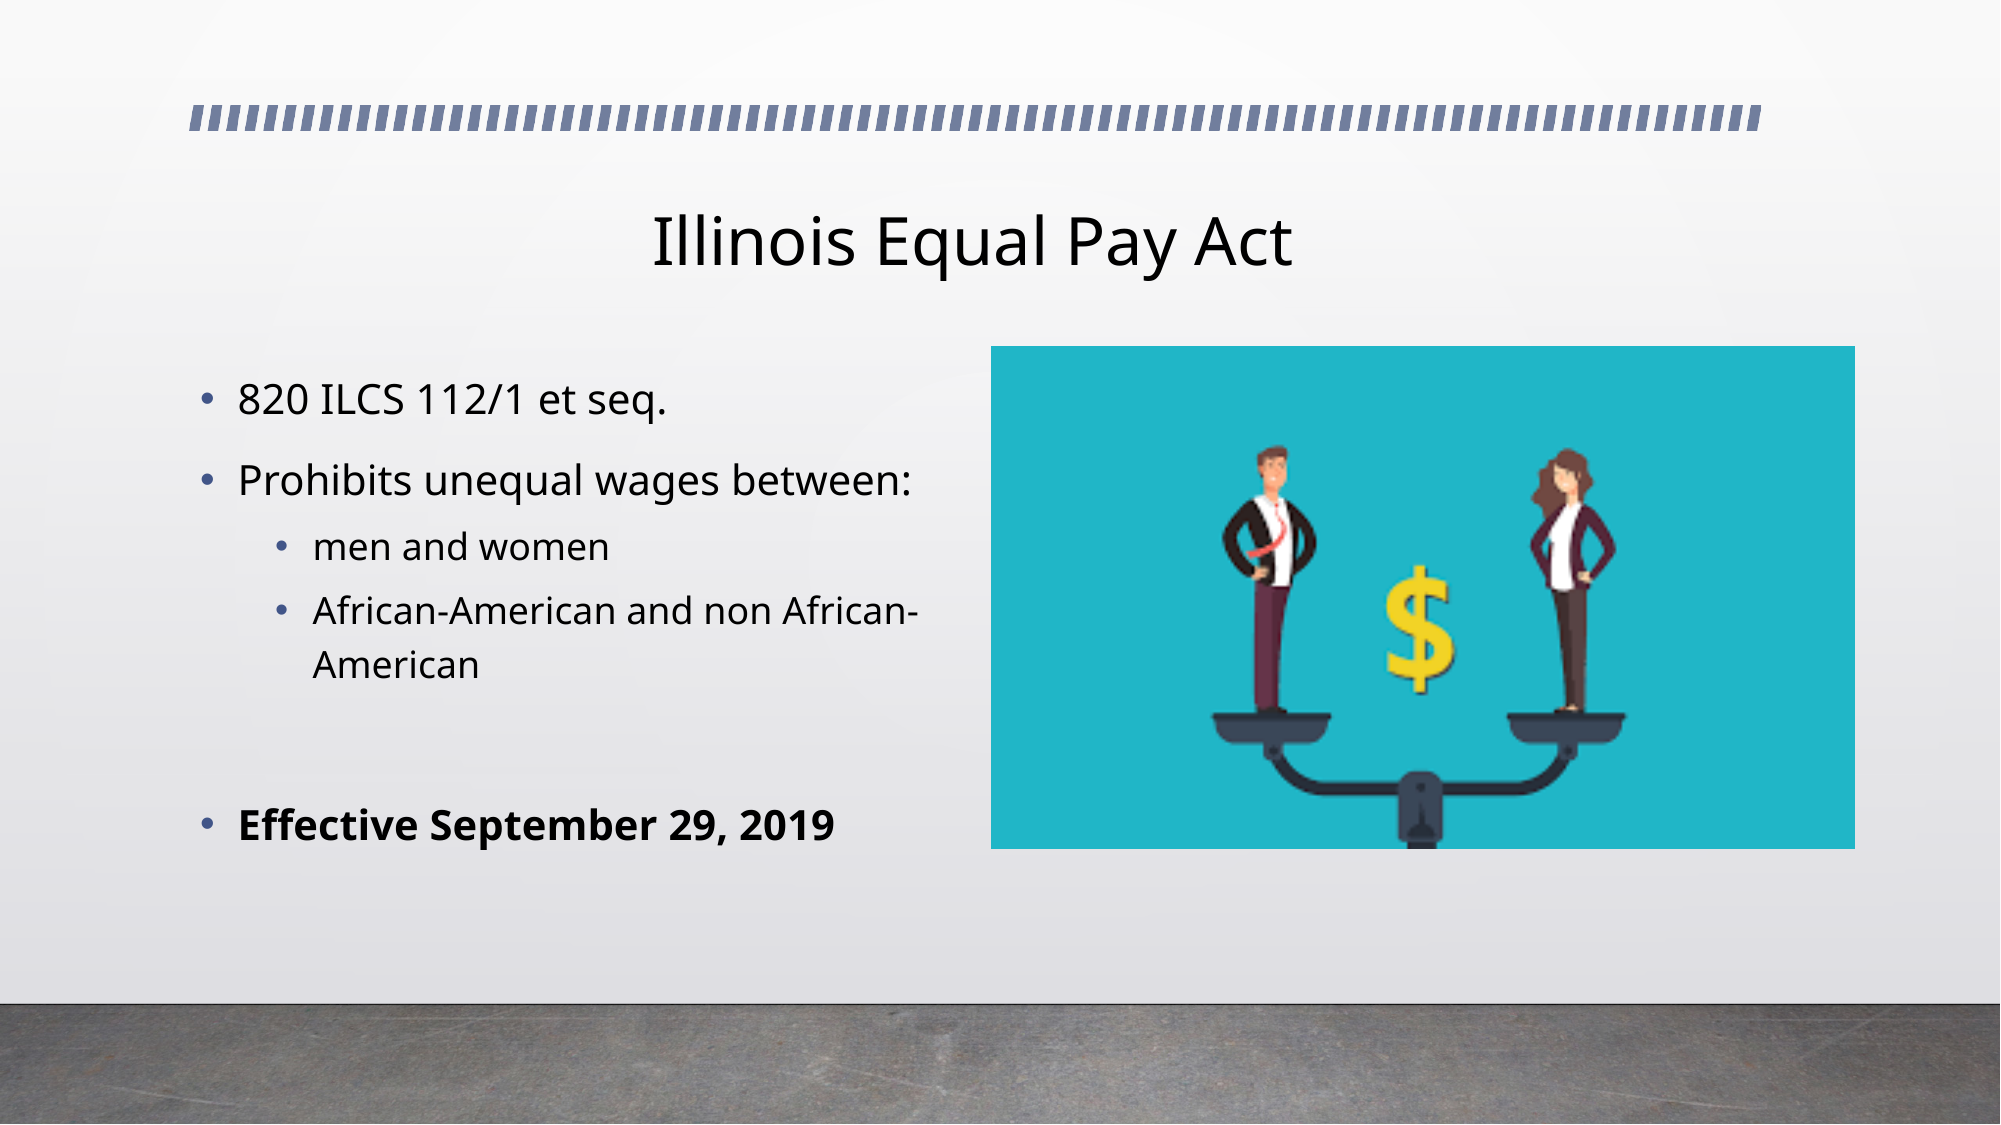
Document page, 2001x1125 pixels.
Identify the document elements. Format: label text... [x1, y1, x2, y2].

picture [0, 1004, 2000, 1124]
list 820 ILCS 112/1 et seq. Prohibits unequal wages between: men and women African-American and non African-American Effective September 29, 2019 [185, 355, 948, 896]
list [991, 345, 1856, 849]
title Illinois Equal Pay Act [185, 157, 1762, 331]
